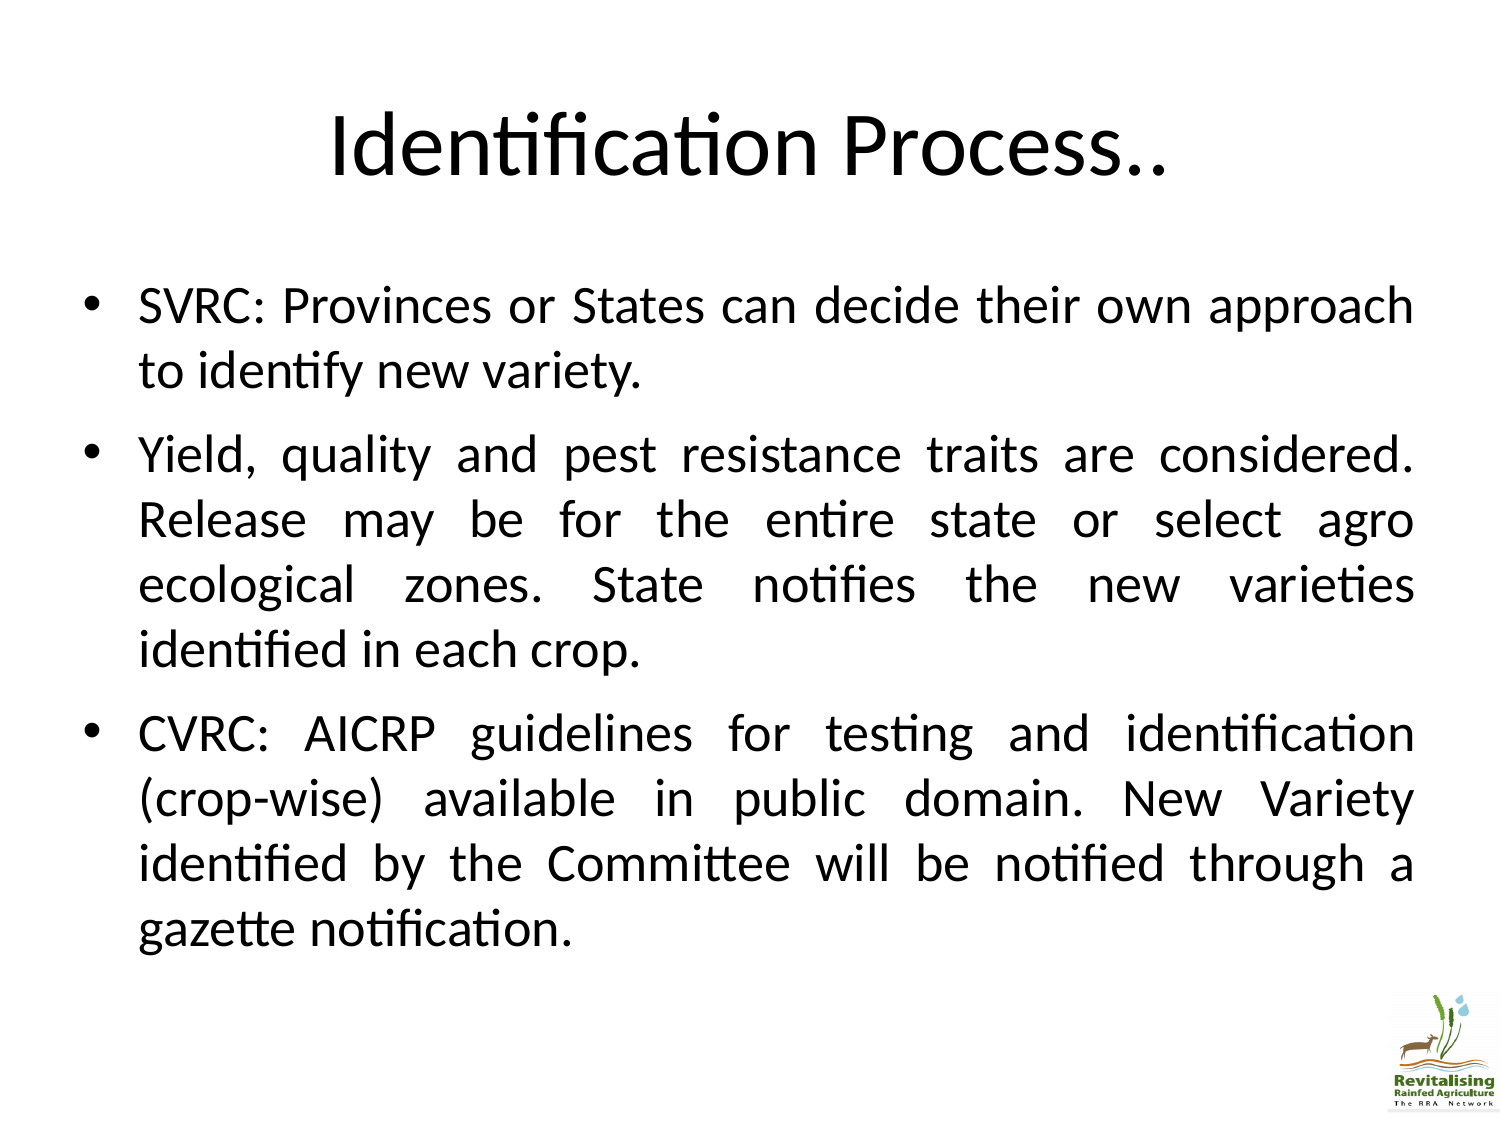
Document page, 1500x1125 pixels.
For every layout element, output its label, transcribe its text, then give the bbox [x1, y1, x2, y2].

title Identification Process.. [74, 44, 1426, 234]
list SVRC: Provinces or States can decide their own approach to identify new variety. Yield, quality and pest resistance traits are considered. Release may be for the entire state or select agro ecological zones. State notifies the new varieties identified in each crop. CVRC: AICRP guidelines for testing and identification (crop-wise) available in public domain. New Variety identified by the Committee will be notified through a gazette notification. [74, 261, 1426, 1006]
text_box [1387, 987, 1500, 1113]
